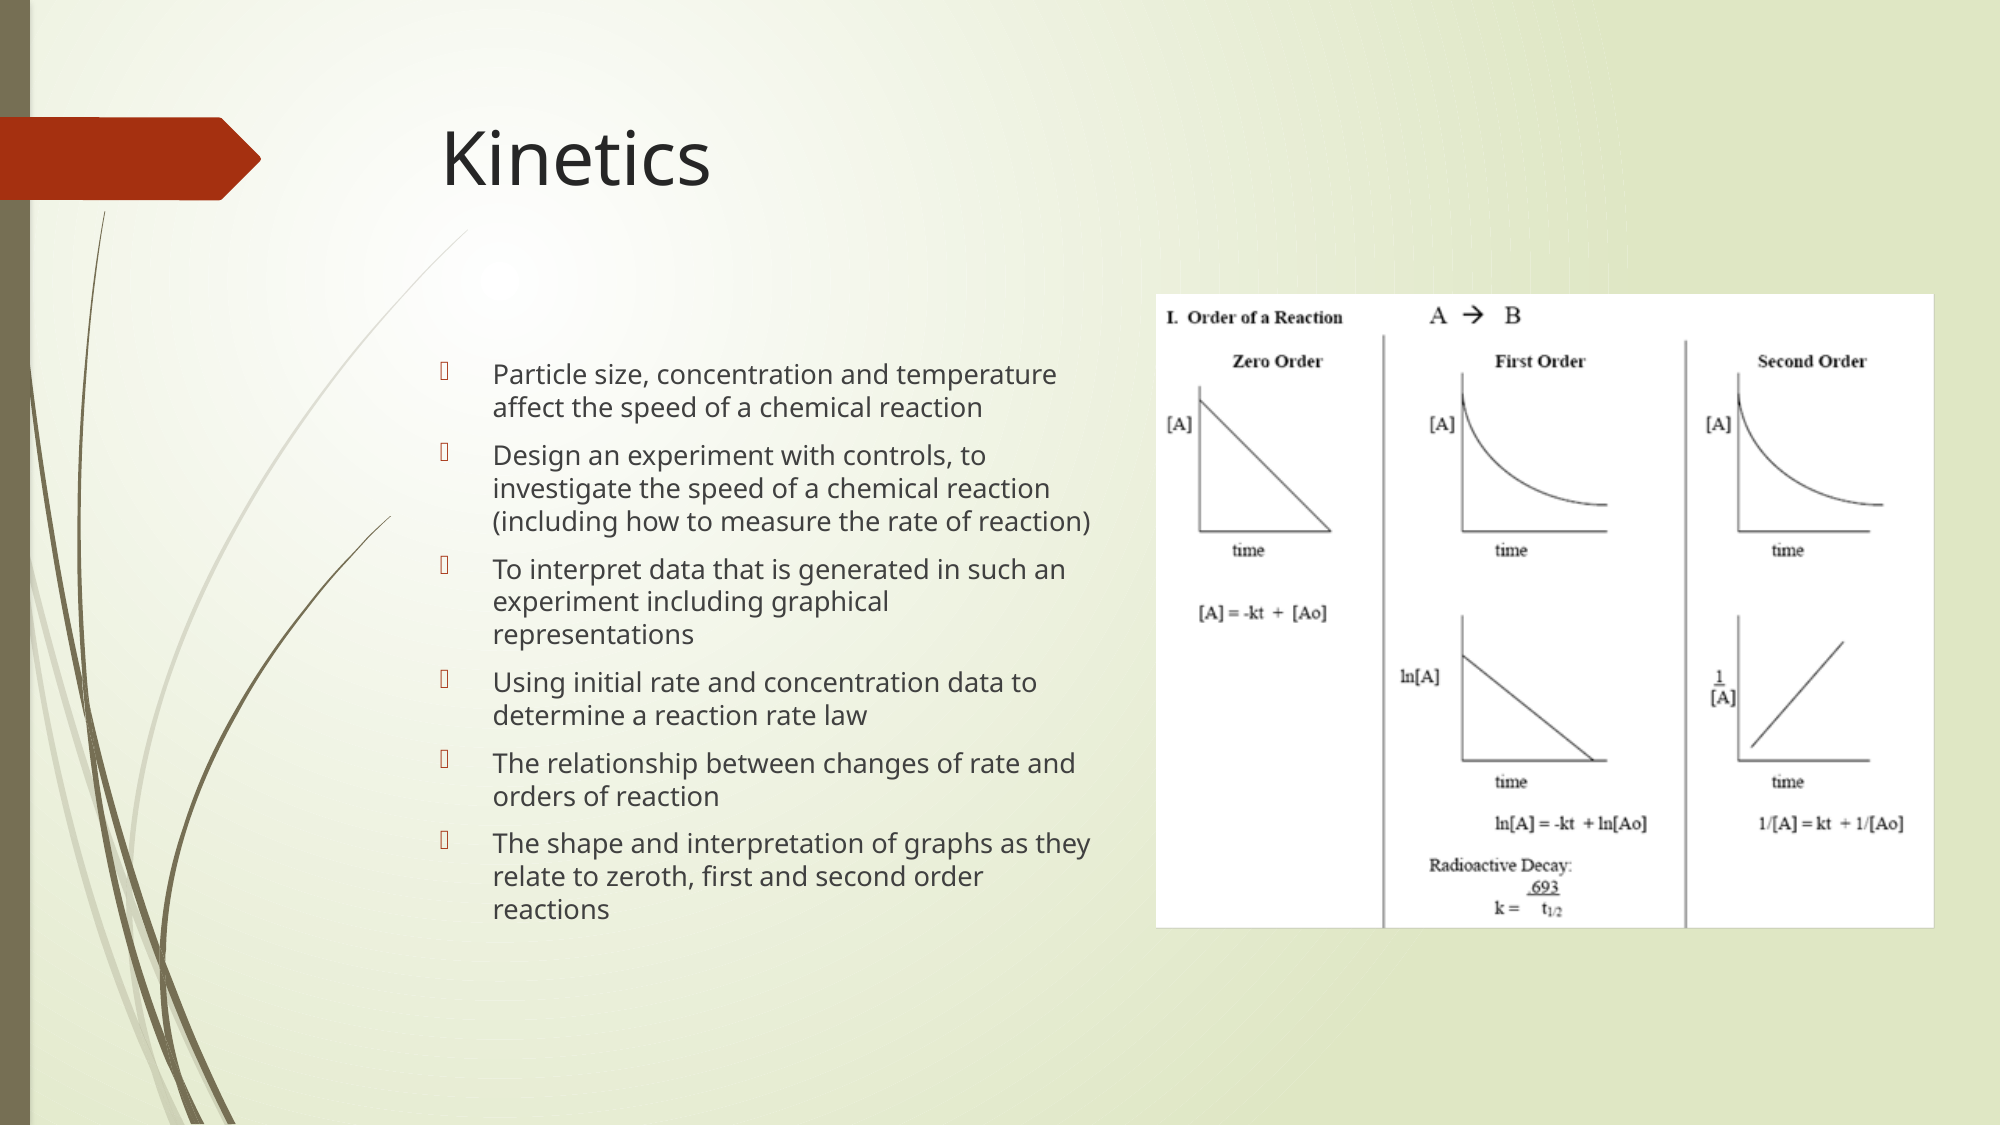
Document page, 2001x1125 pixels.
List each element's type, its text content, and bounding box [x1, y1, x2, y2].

picture [1155, 294, 1936, 930]
list Particle size, concentration and temperature affect the speed of a chemical reaction Design an experiment with controls, to investigate the speed of a chemical reaction (including how to measure the rate of reaction) To interpret data that is generated in such an experiment including graphical representations Using initial rate and concentration data to determine a reaction rate law The relationship between changes of rate and orders of reaction The shape and interpretation of graphs as they relate to zeroth, first and second order reactions [424, 350, 1111, 970]
title Kinetics [425, 102, 1888, 313]
